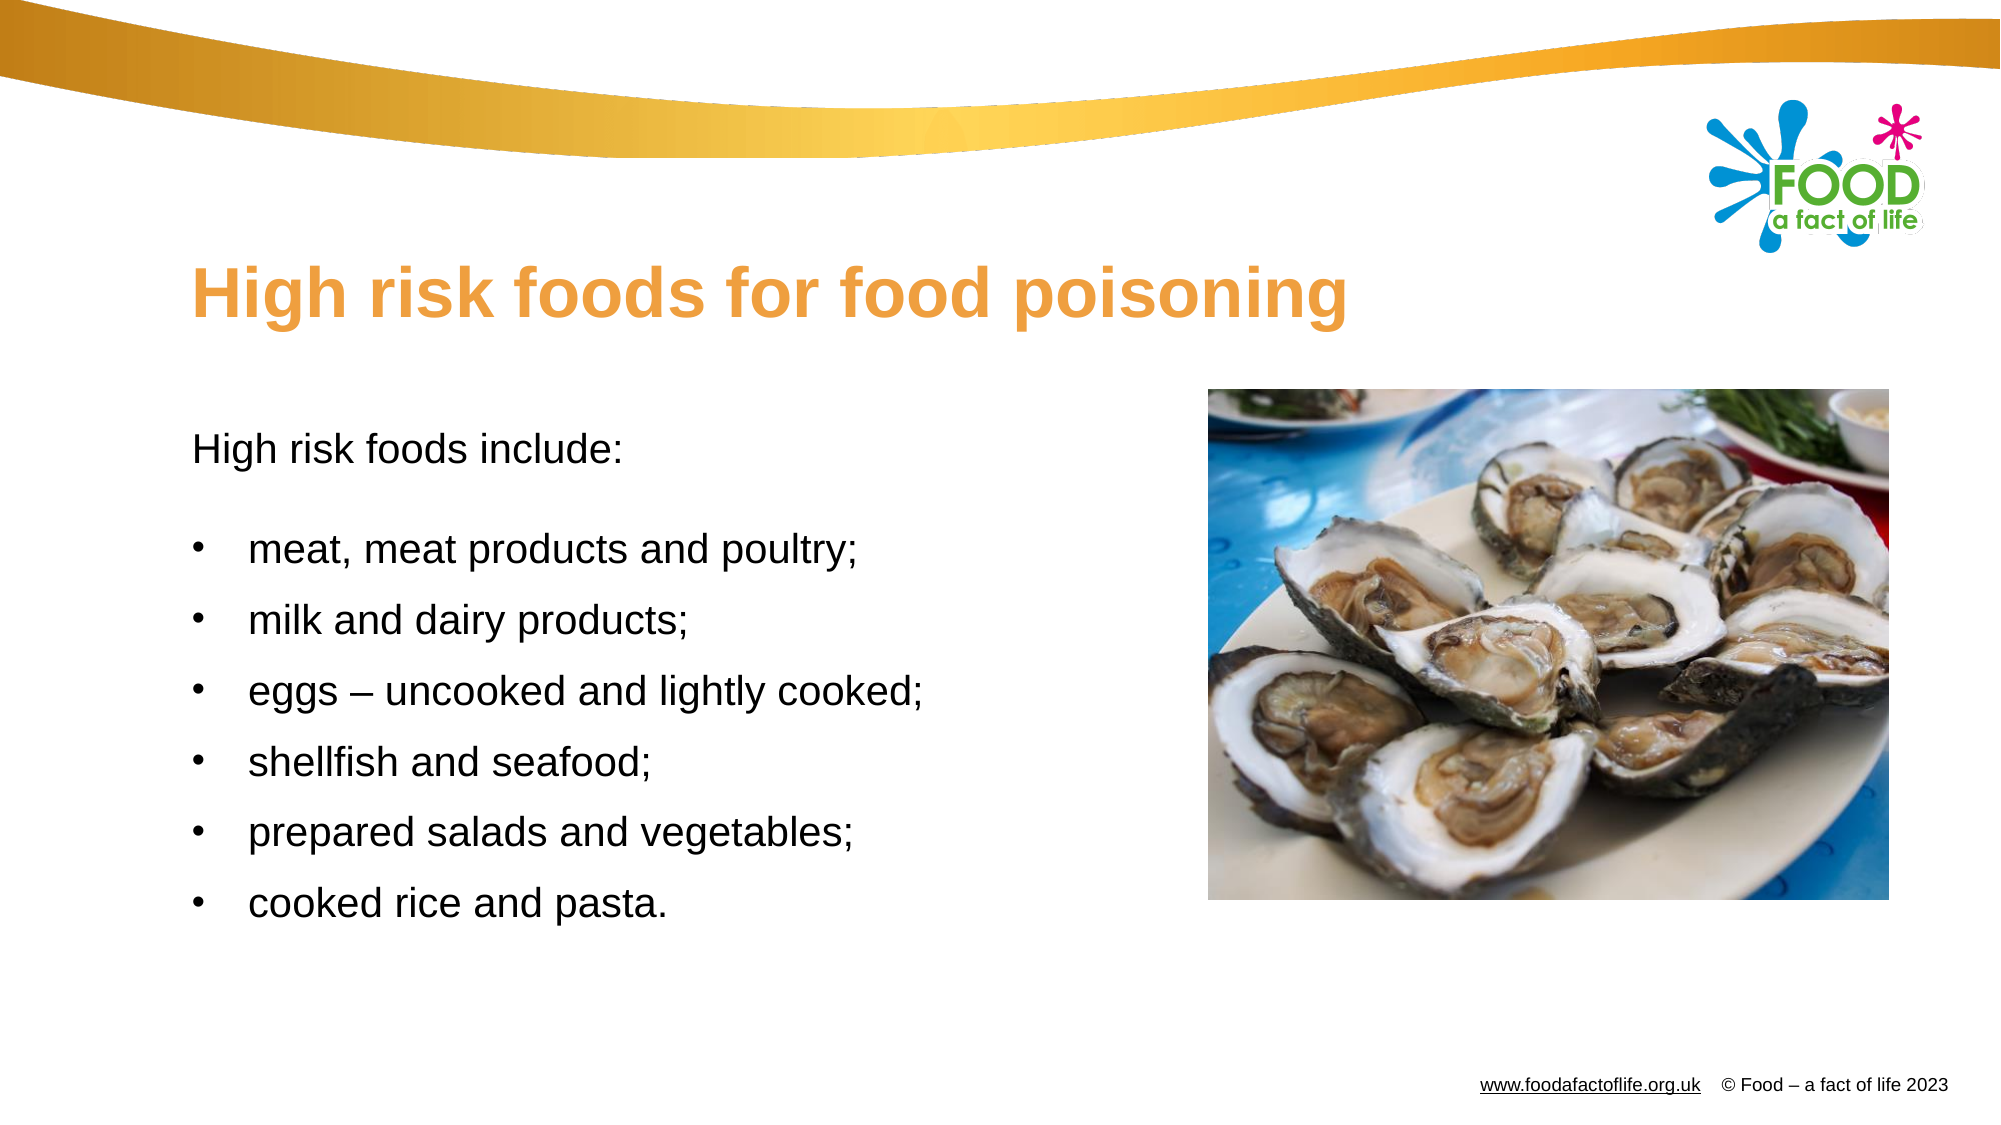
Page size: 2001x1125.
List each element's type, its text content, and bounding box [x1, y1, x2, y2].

picture [0, 0, 2000, 1125]
subtitle High risk foods include: meat, meat products and poultry; milk and dairy products; eggs – uncooked and lightly cooked; shellfish and seafood; prepared salads and vegetables; cooked rice and pasta. [191, 421, 1296, 1013]
title High risk foods for food poisoning [191, 256, 1787, 375]
